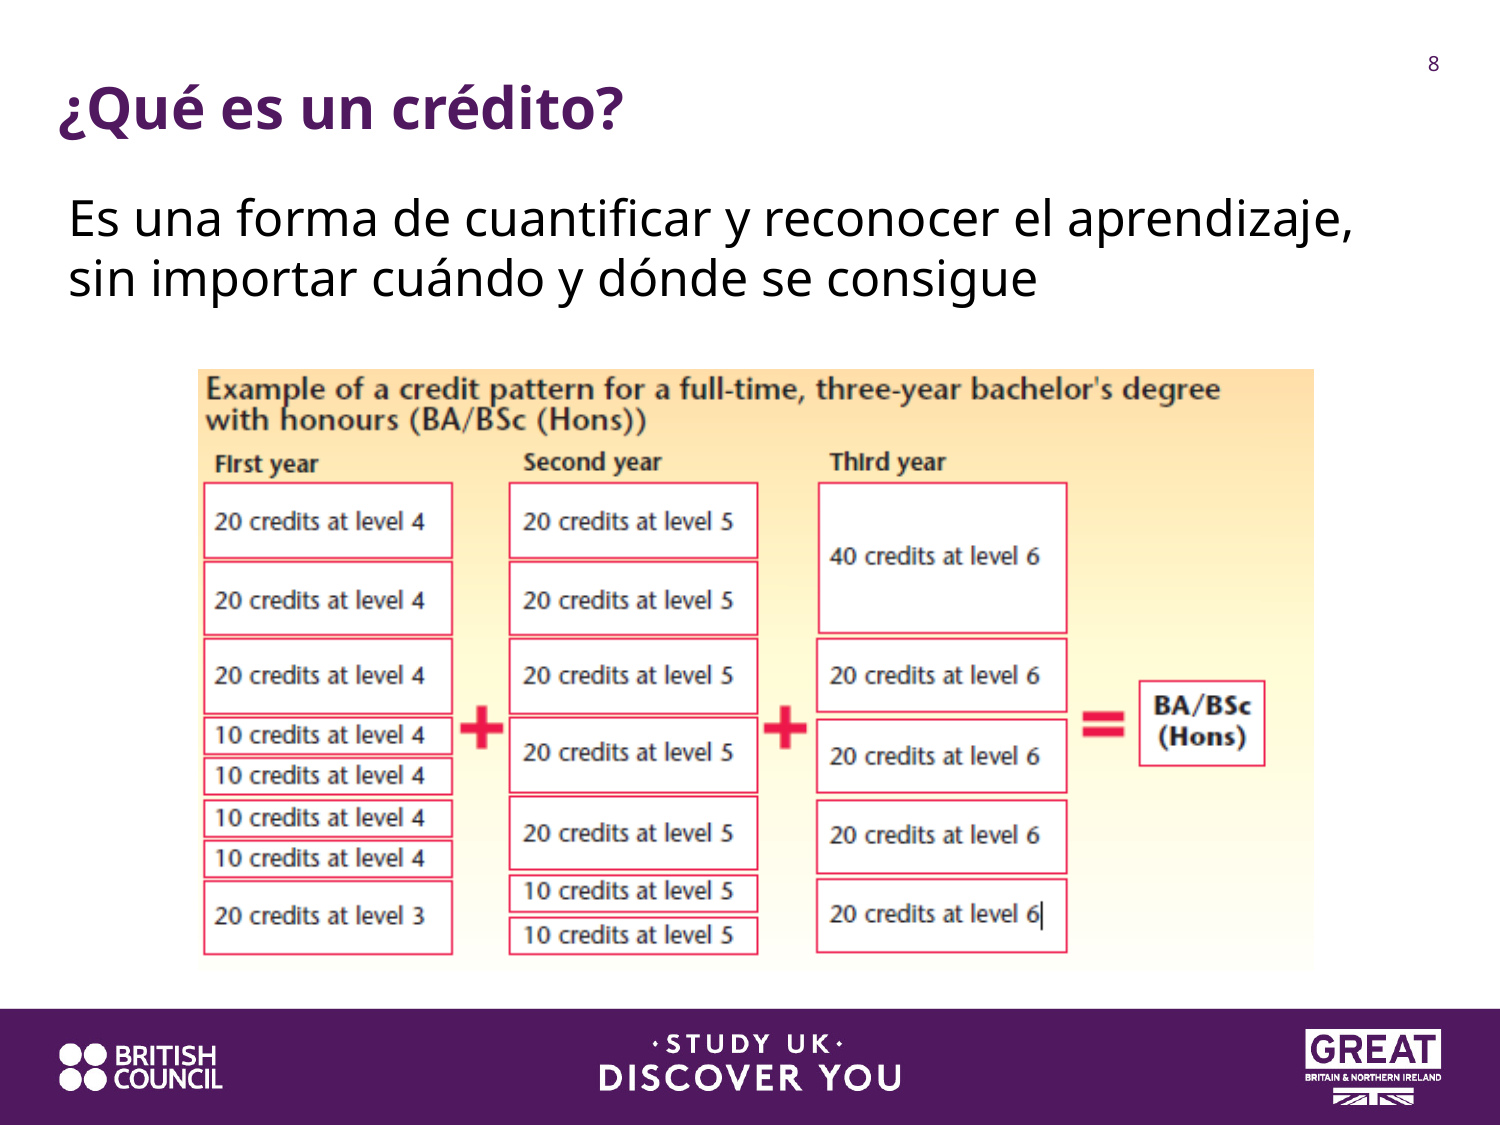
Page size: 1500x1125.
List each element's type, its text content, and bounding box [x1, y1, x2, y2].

title ¿Qué es un crédito? [59, 59, 1441, 153]
list Es una forma de cuantificar y reconocer el aprendizaje, sin importar cuándo y dónde se consigue [68, 186, 1416, 937]
slide_number 8 [1364, 45, 1440, 85]
picture [0, 0, 1500, 1125]
